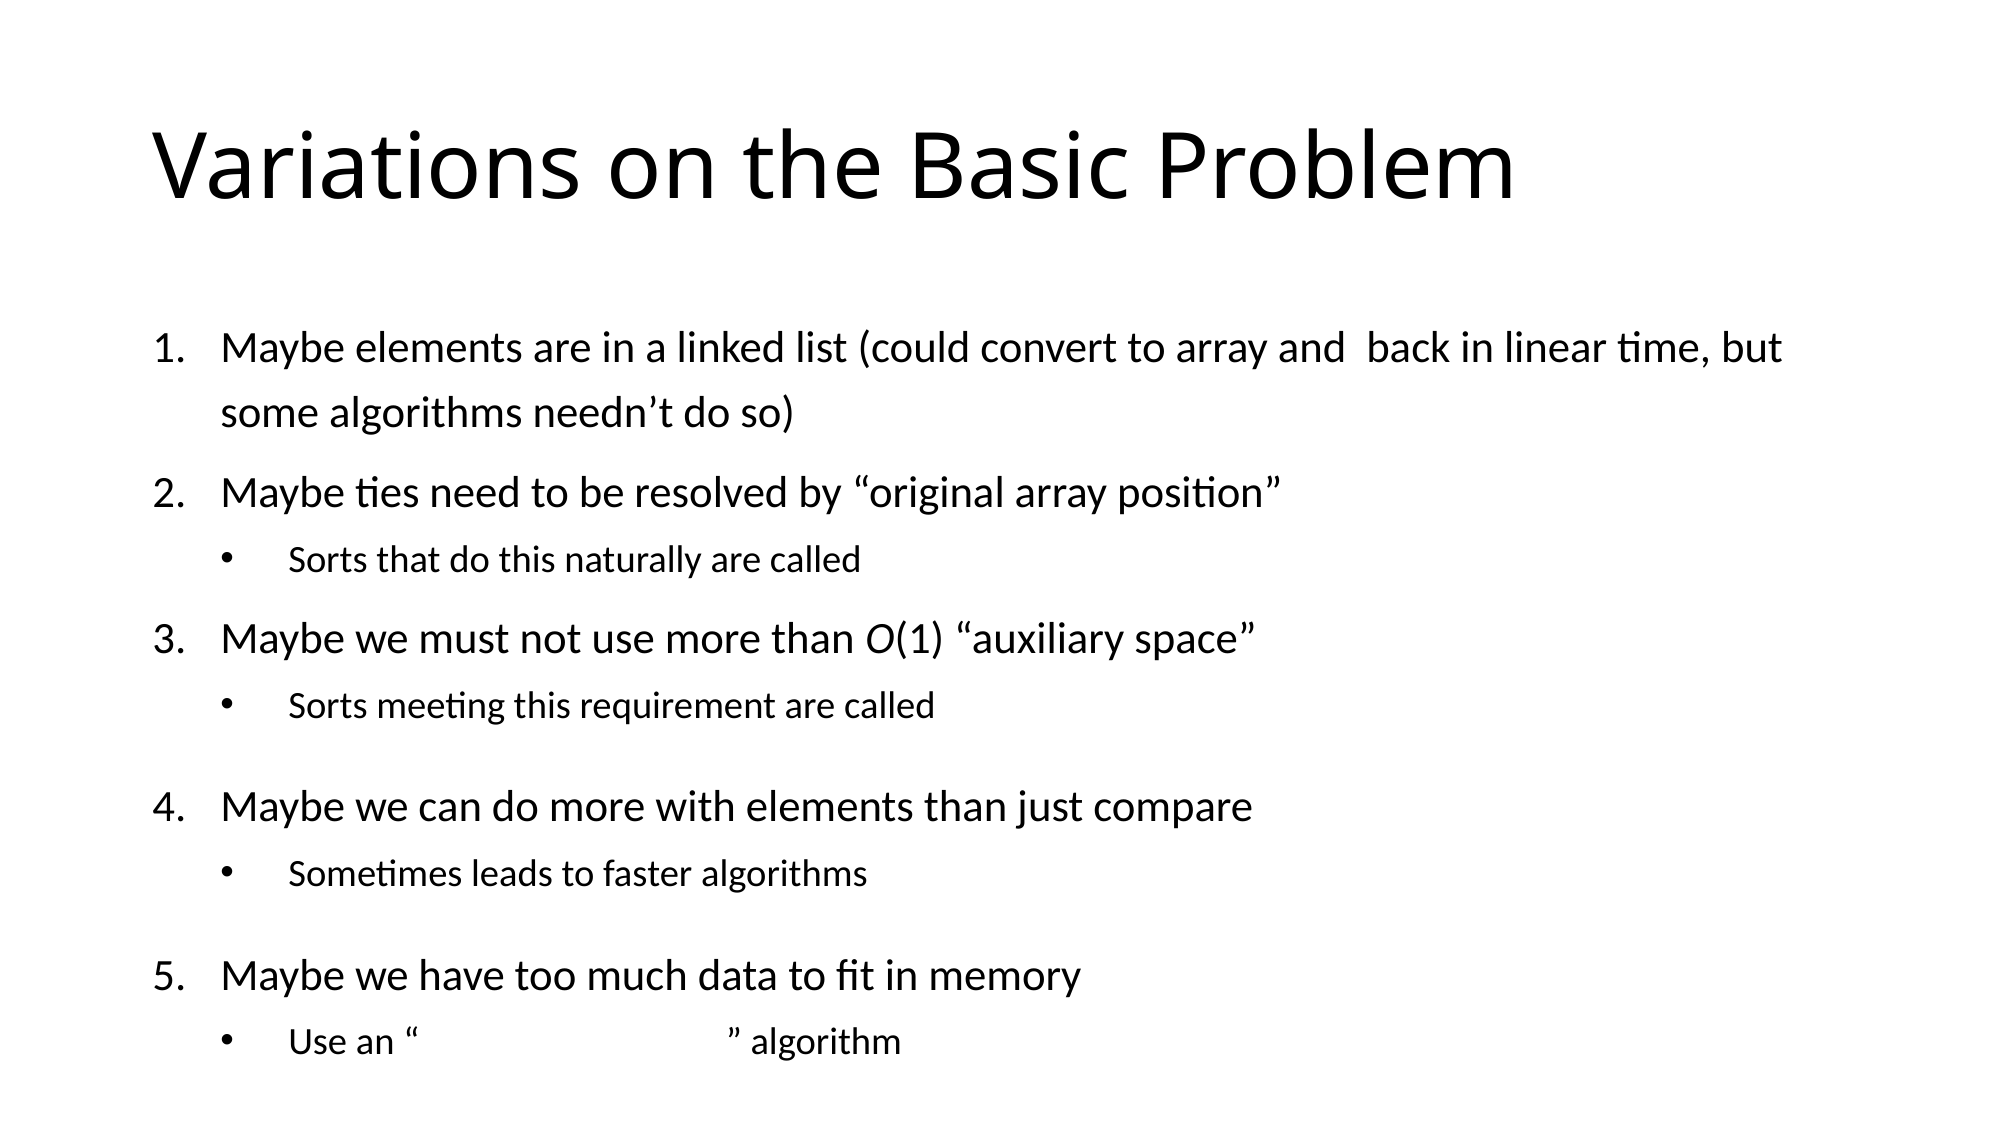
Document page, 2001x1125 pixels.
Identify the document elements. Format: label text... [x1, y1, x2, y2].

title Variations on the Basic Problem [137, 59, 1863, 278]
list Maybe elements are in a linked list (could convert to array and back in linear time, but some algorithms needn’t do so) Maybe ties need to be resolved by “original array position” Sorts that do this naturally are called Maybe we must not use more than O(1) “auxiliary space” Sorts meeting this requirement are called Maybe we can do more with elements than just compare Sometimes leads to faster algorithms Maybe we have too much data to fit in memory Use an “ ” algorithm [137, 299, 1863, 1074]
